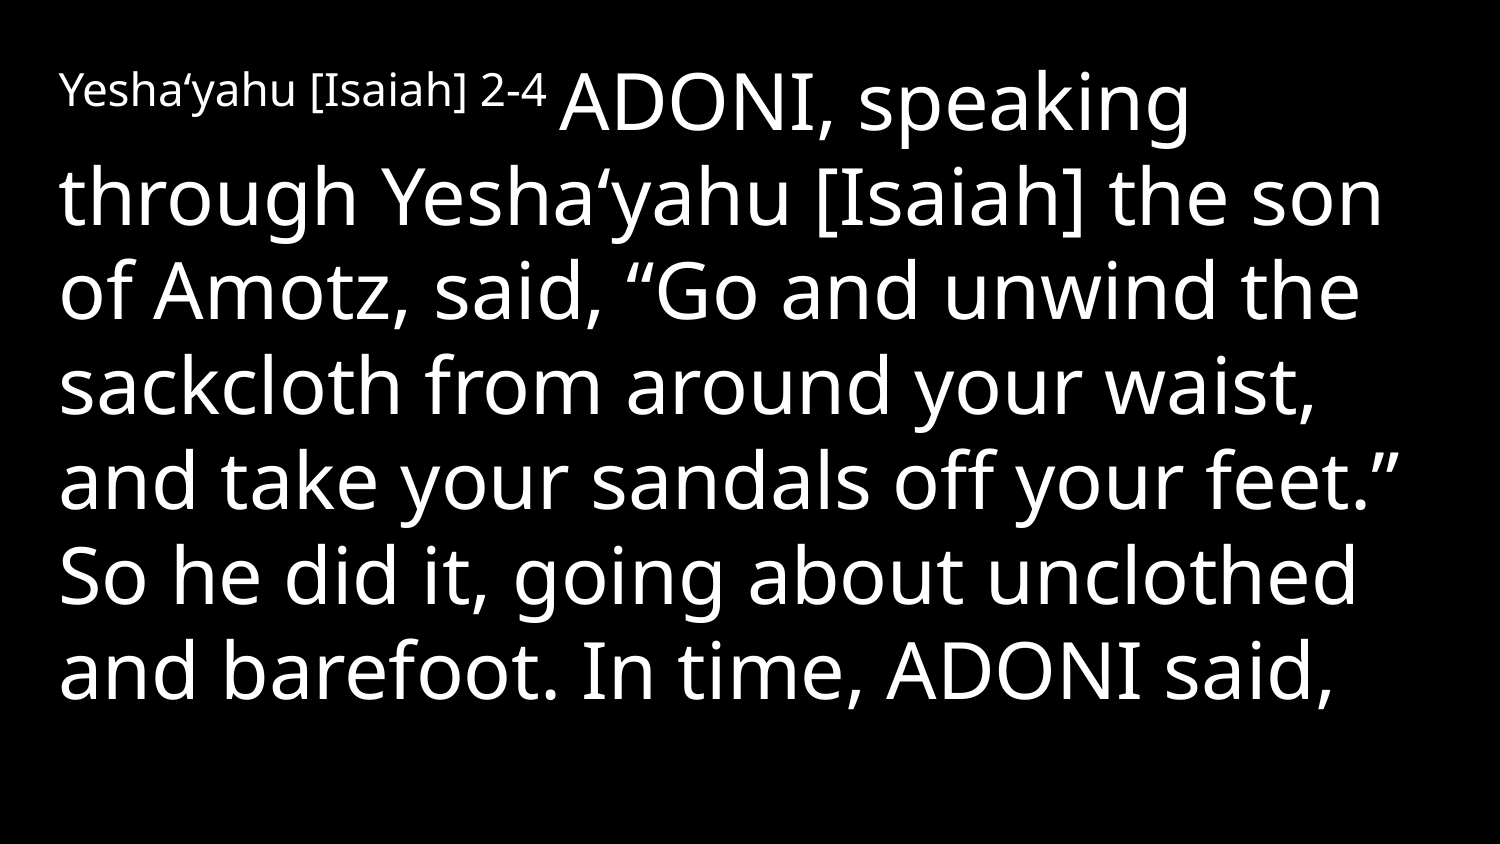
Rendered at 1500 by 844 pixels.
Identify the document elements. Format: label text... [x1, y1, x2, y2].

list Yesha‘yahu [Isaiah] 2-4 Adoni, speaking through Yesha‘yahu [Isaiah] the son of Amotz, said, “Go and unwind the sackcloth from around your waist, and take your sandals off your feet.” So he did it, going about unclothed and barefoot. In time, Adoni said, [50, 46, 1425, 810]
